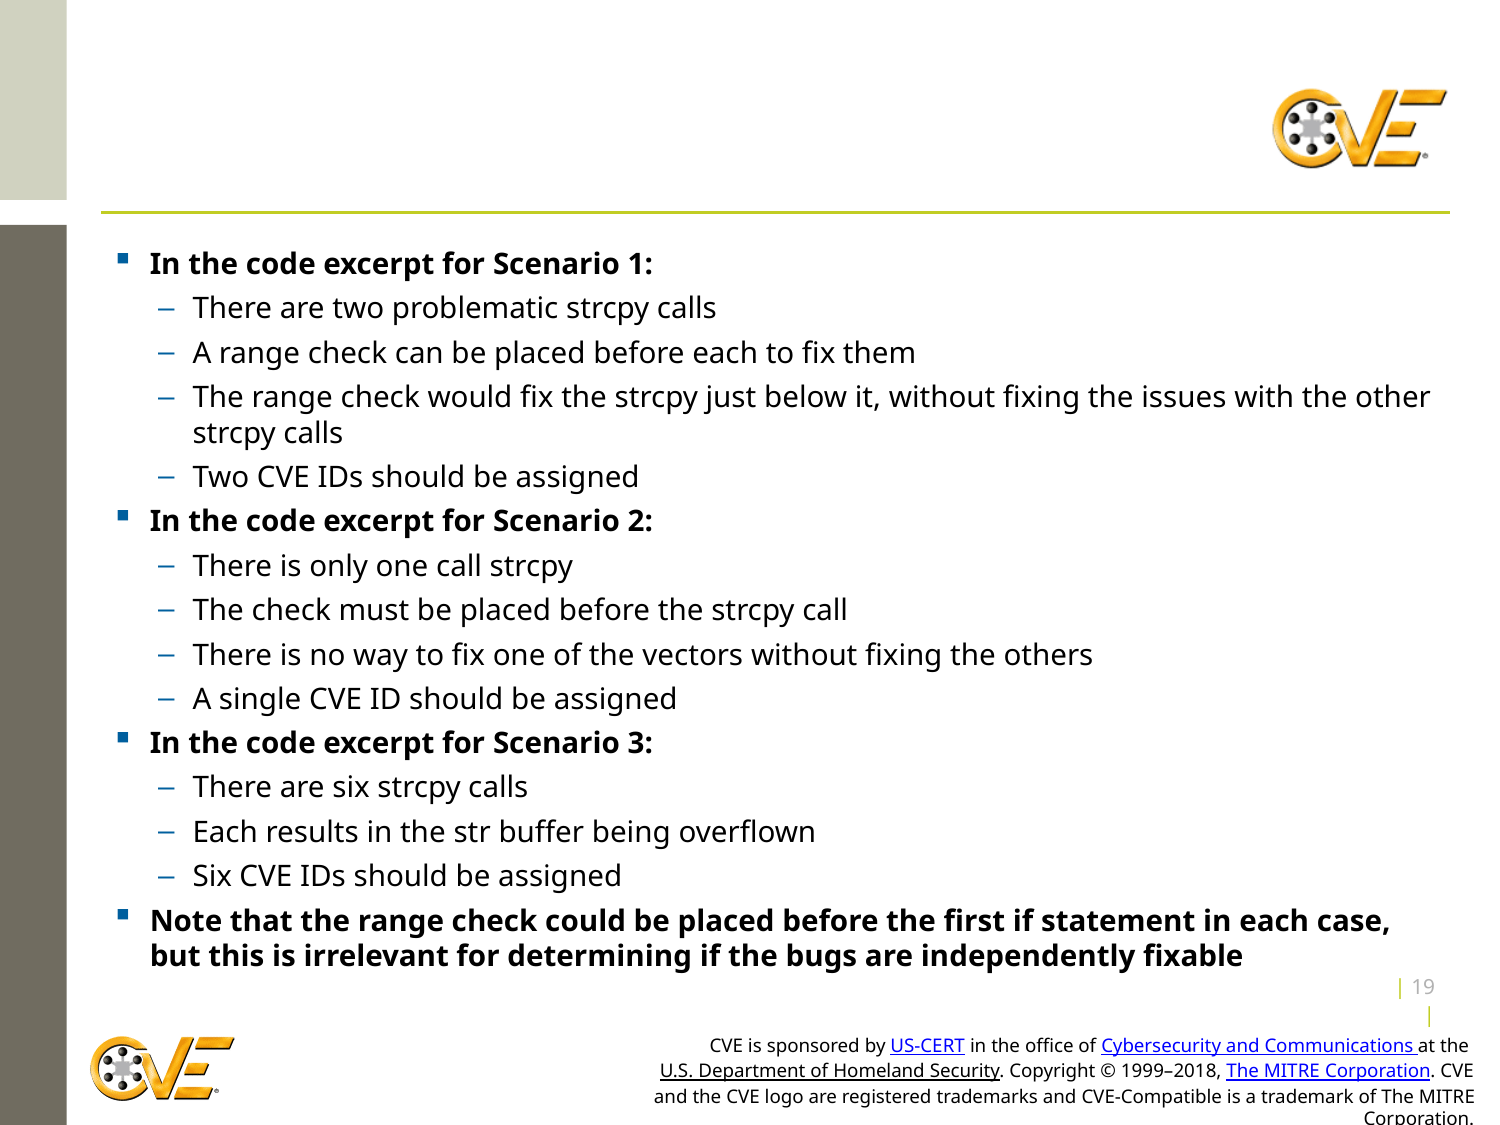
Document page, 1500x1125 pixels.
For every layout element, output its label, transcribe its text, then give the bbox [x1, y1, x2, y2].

list In the code excerpt for Scenario 1: There are two problematic strcpy calls A range check can be placed before each to fix them The range check would fix the strcpy just below it, without fixing the issues with the other strcpy calls Two CVE IDs should be assigned In the code excerpt for Scenario 2: There is only one call strcpy The check must be placed before the strcpy call There is no way to fix one of the vectors without fixing the others A single CVE ID should be assigned In the code excerpt for Scenario 3: There are six strcpy calls Each results in the str buffer being overflown Six CVE IDs should be assigned Note that the range check could be placed before the first if statement in each case, but this is irrelevant for determining if the bugs are independently fixable [99, 237, 1450, 991]
picture [1269, 85, 1450, 172]
slide_number | 18 | [1368, 1004, 1450, 1035]
picture [87, 1033, 237, 1104]
